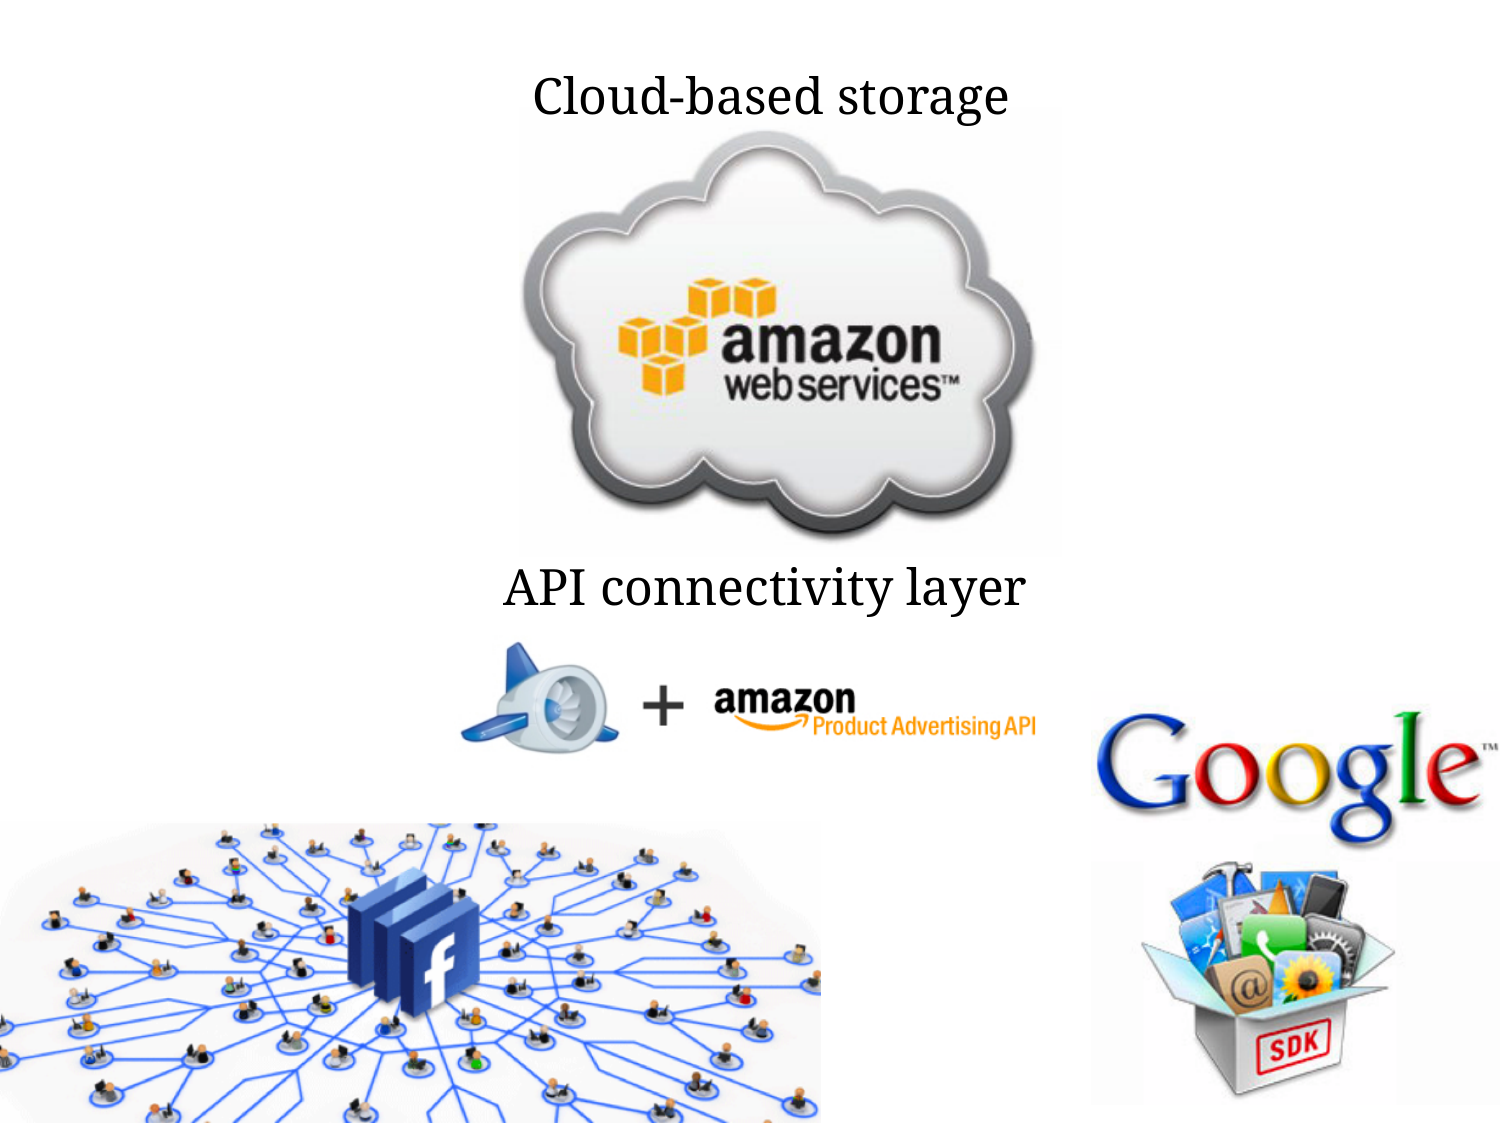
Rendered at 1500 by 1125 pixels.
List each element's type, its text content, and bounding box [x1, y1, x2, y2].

text_box API connectivity layer [60, 547, 1470, 623]
picture [1090, 691, 1500, 1105]
picture [454, 635, 1040, 769]
text_box Cloud-based storage [69, 56, 1474, 132]
picture [0, 821, 822, 1124]
picture [518, 106, 1062, 558]
